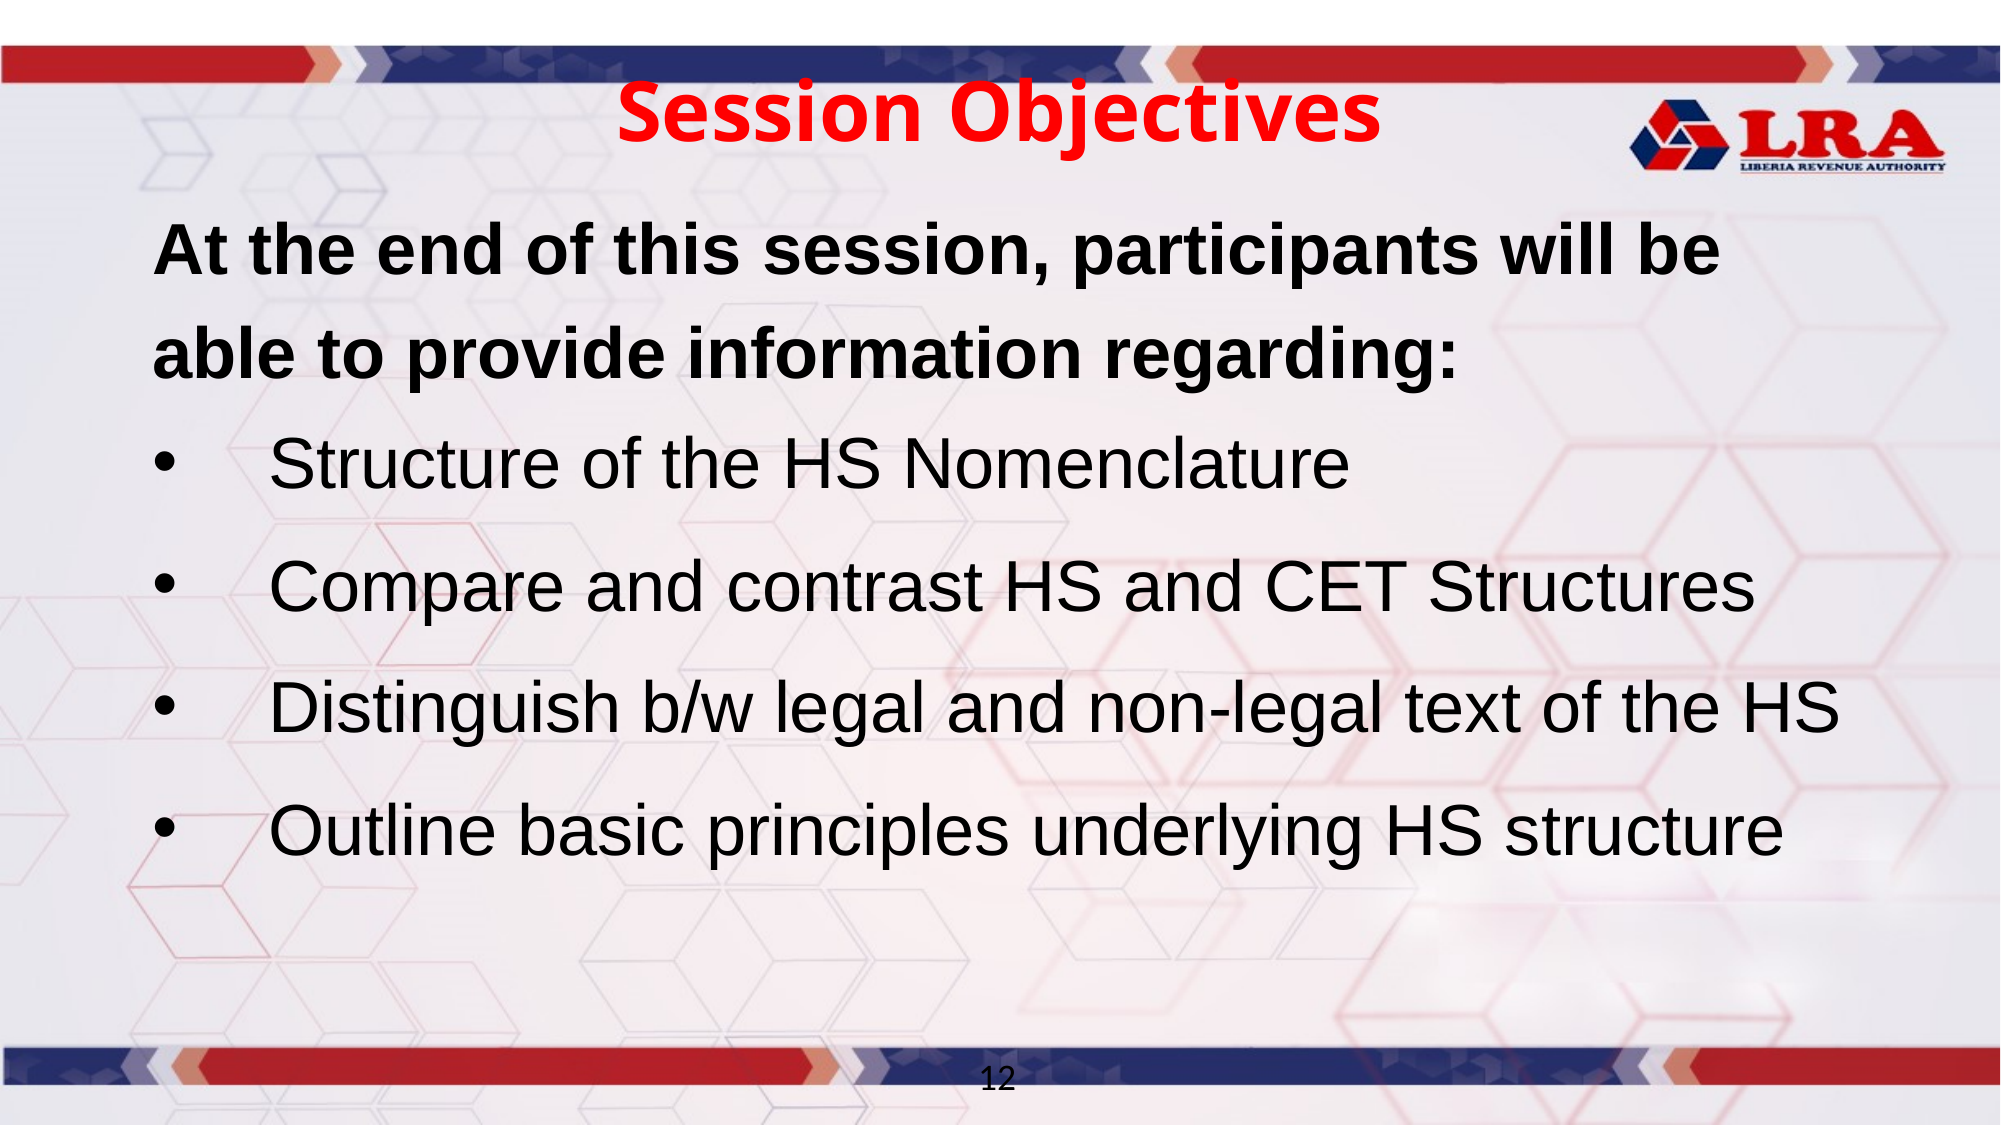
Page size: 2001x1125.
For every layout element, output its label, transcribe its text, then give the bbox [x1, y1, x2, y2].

title Session Objectives [137, 50, 1863, 177]
list At the end of this session, participants will be able to provide information regarding: Structure of the HS Nomenclature Compare and contrast HS and CET Structures Distinguish b/w legal and non-legal text of the HS Outline basic principles underlying HS structure [137, 177, 1863, 1046]
picture [0, 0, 2001, 1125]
text_box 12 [963, 1045, 1044, 1106]
